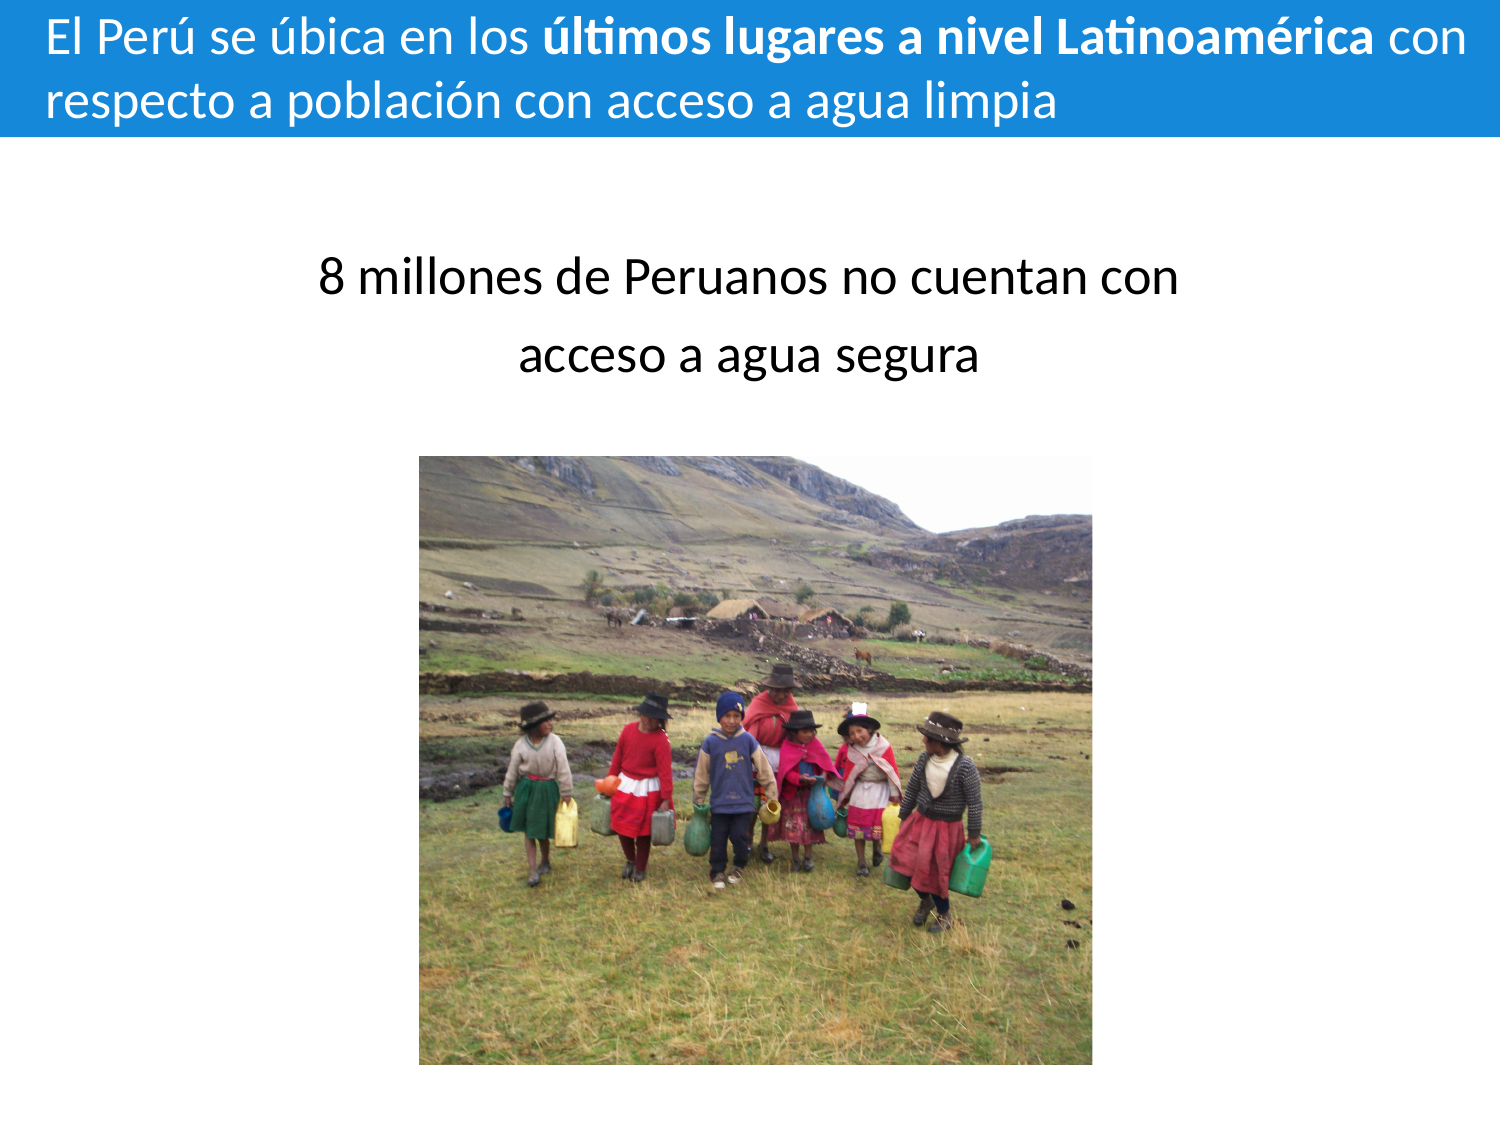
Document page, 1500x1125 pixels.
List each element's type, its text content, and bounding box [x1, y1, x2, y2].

text_box 8 millones de Peruanos no cuentan con acceso a agua segura [289, 219, 1211, 391]
picture [418, 455, 1093, 1065]
text_box El Perú se úbica en los últimos lugares a nivel Latinoamérica con respecto a población con acceso a agua limpia [0, 0, 1500, 138]
